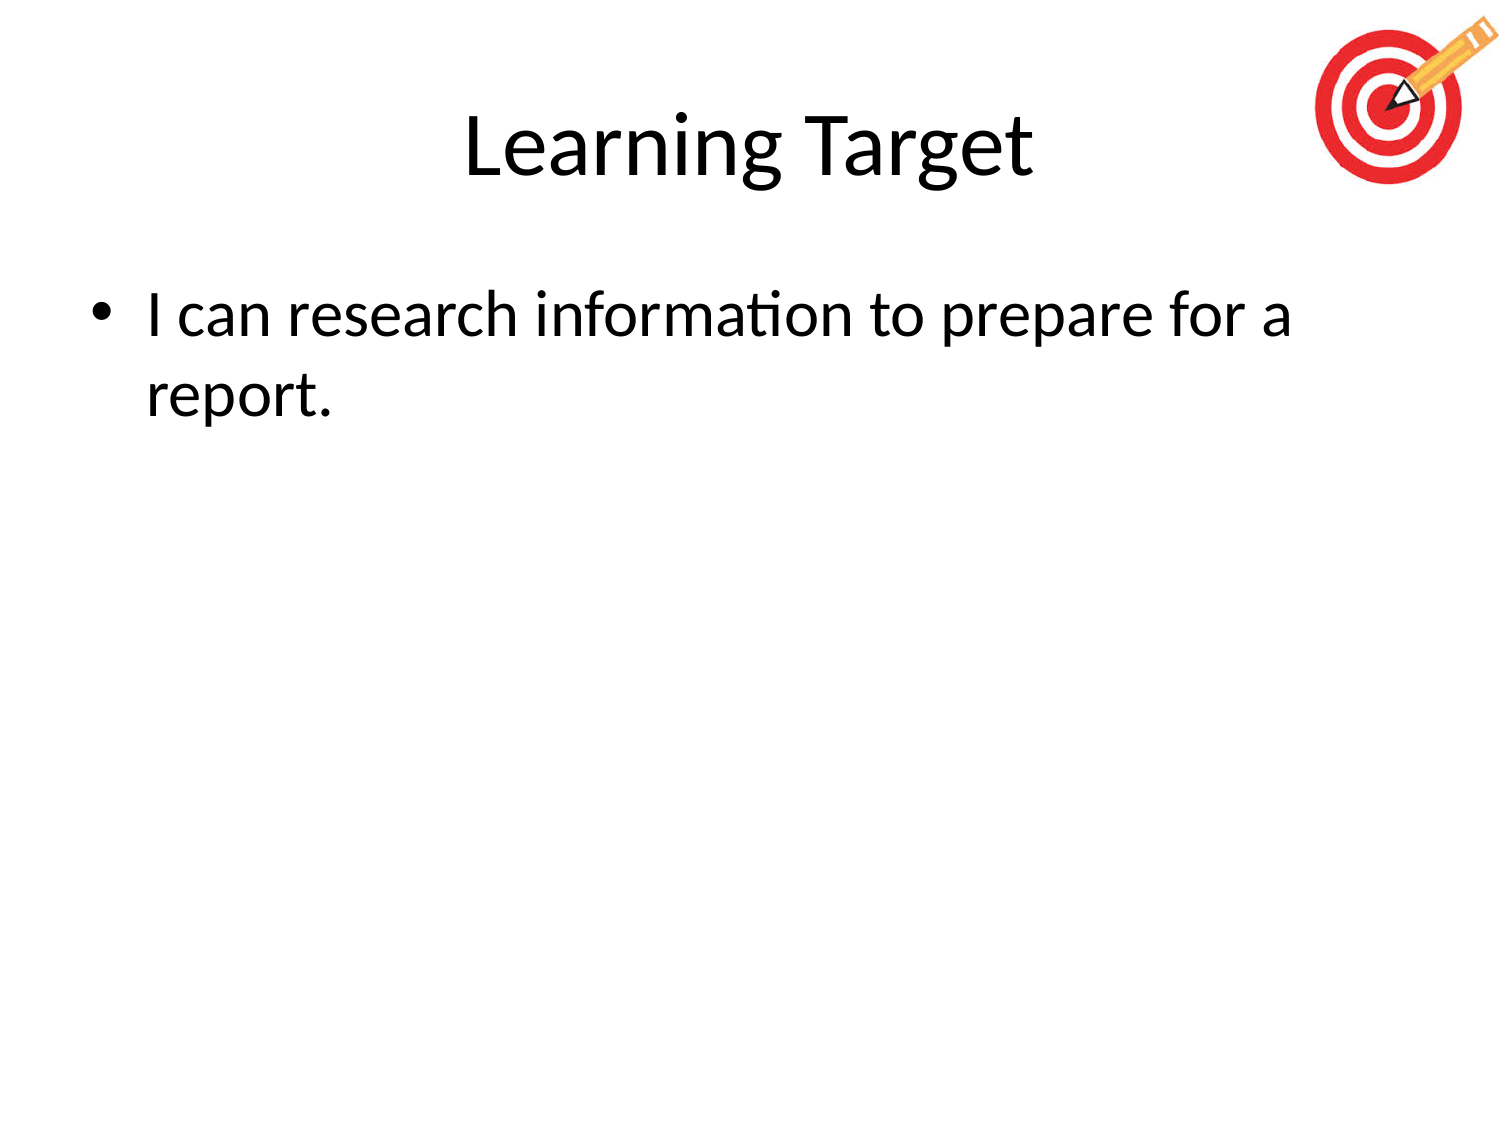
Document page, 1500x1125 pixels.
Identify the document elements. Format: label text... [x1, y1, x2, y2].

title Learning Target [75, 45, 1425, 233]
picture [1313, 0, 1500, 196]
list I can research information to prepare for a report. [75, 262, 1425, 1005]
